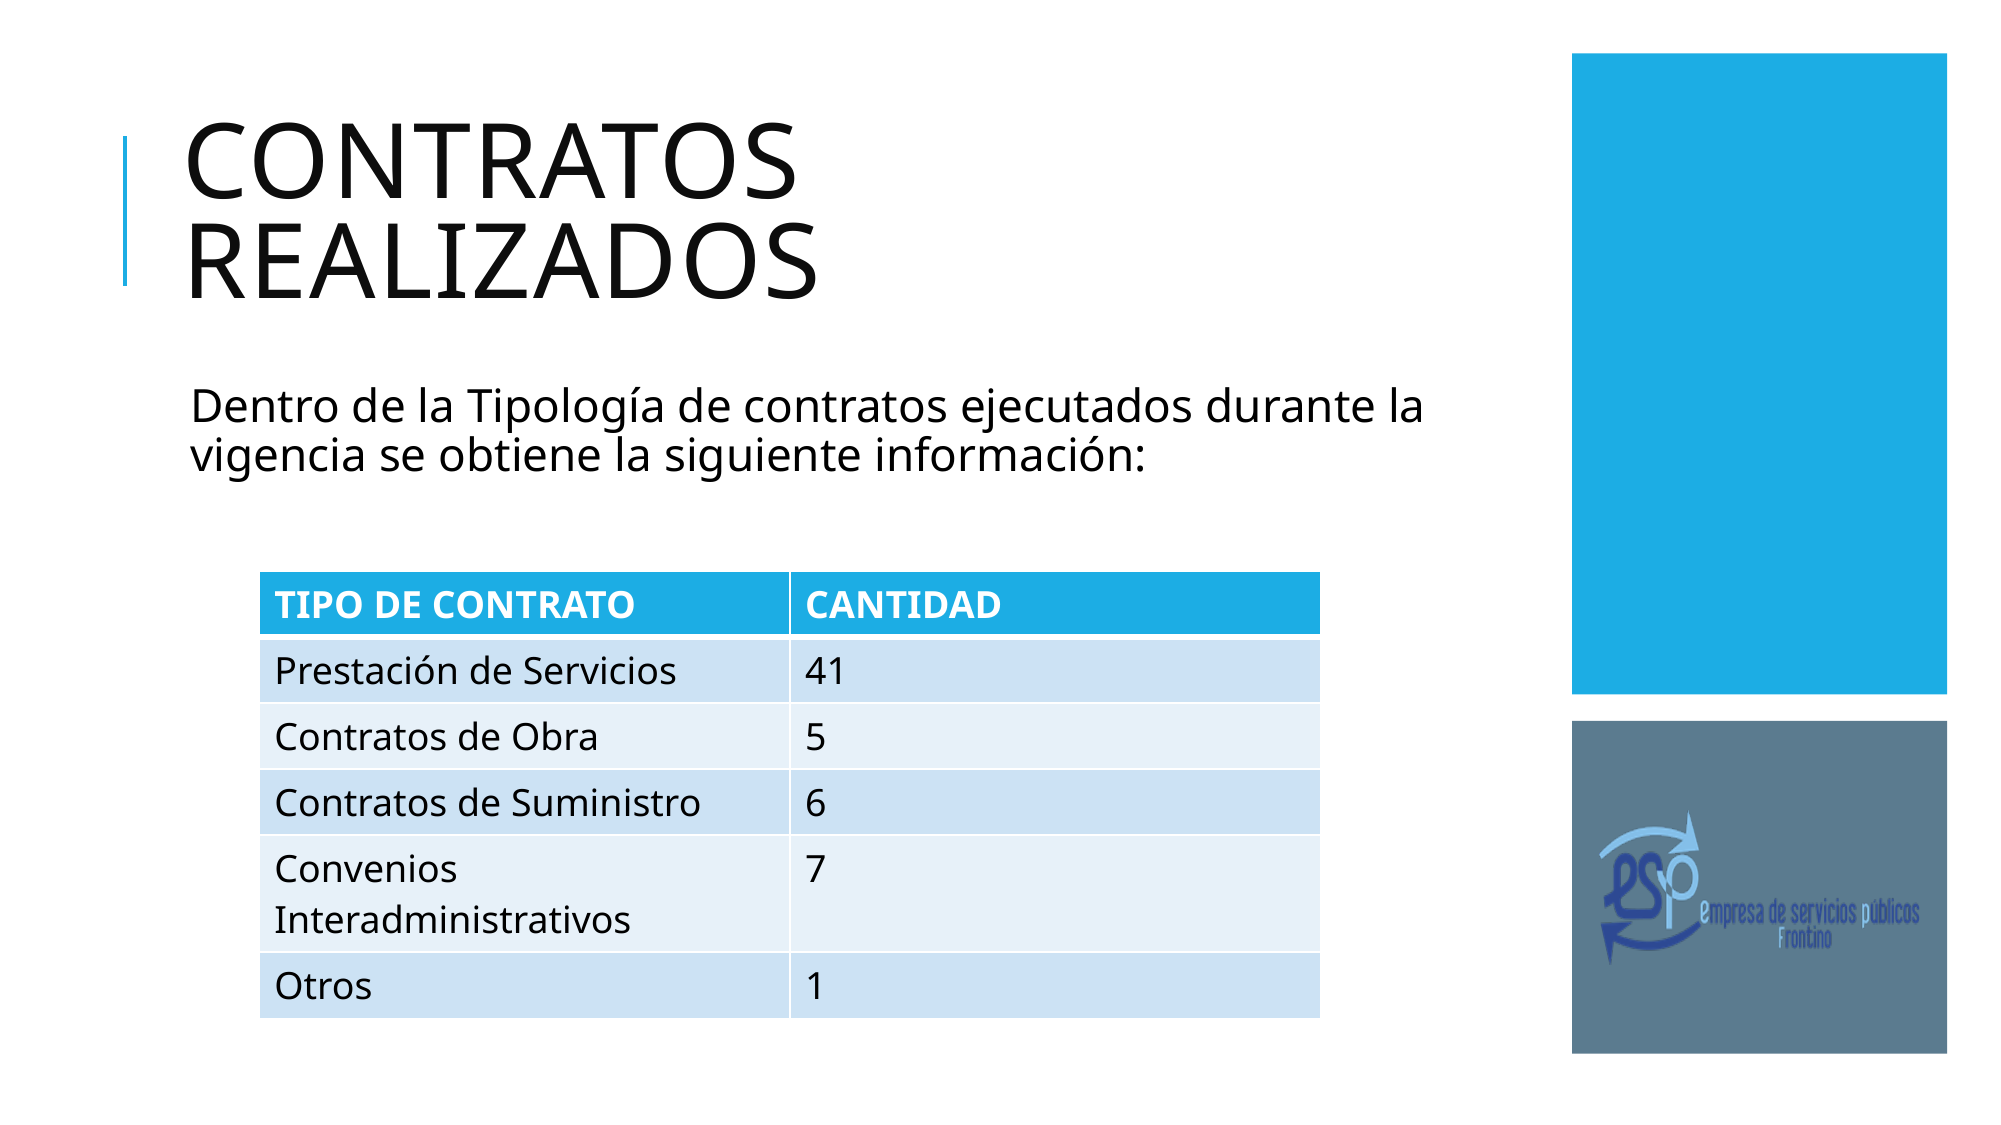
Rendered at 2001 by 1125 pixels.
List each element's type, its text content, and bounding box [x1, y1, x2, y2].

table_cell Prestación de Servicios [260, 640, 789, 702]
table_cell 6 [791, 770, 1320, 834]
table_cell 41 [791, 640, 1320, 702]
table_header TIPO DE CONTRATO [260, 572, 789, 634]
table_cell 5 [791, 704, 1320, 768]
table_cell Contratos de Suministro [260, 770, 789, 834]
table_cell Contratos de Obra [260, 704, 789, 768]
title Contratos realizados [168, 96, 1484, 342]
table_header CANTIDAD [791, 572, 1320, 634]
table_cell Convenios Interadministrativos [260, 836, 789, 951]
table_cell 1 [791, 953, 1320, 1018]
text_box [1571, 720, 1948, 1055]
text_box [1571, 52, 1948, 696]
list Dentro de la Tipología de contratos ejecutados durante la vigencia se obtiene la siguiente información: [168, 375, 1484, 1035]
table_cell Otros [260, 953, 789, 1018]
picture [1599, 809, 1920, 965]
table_cell 7 [791, 836, 1320, 951]
